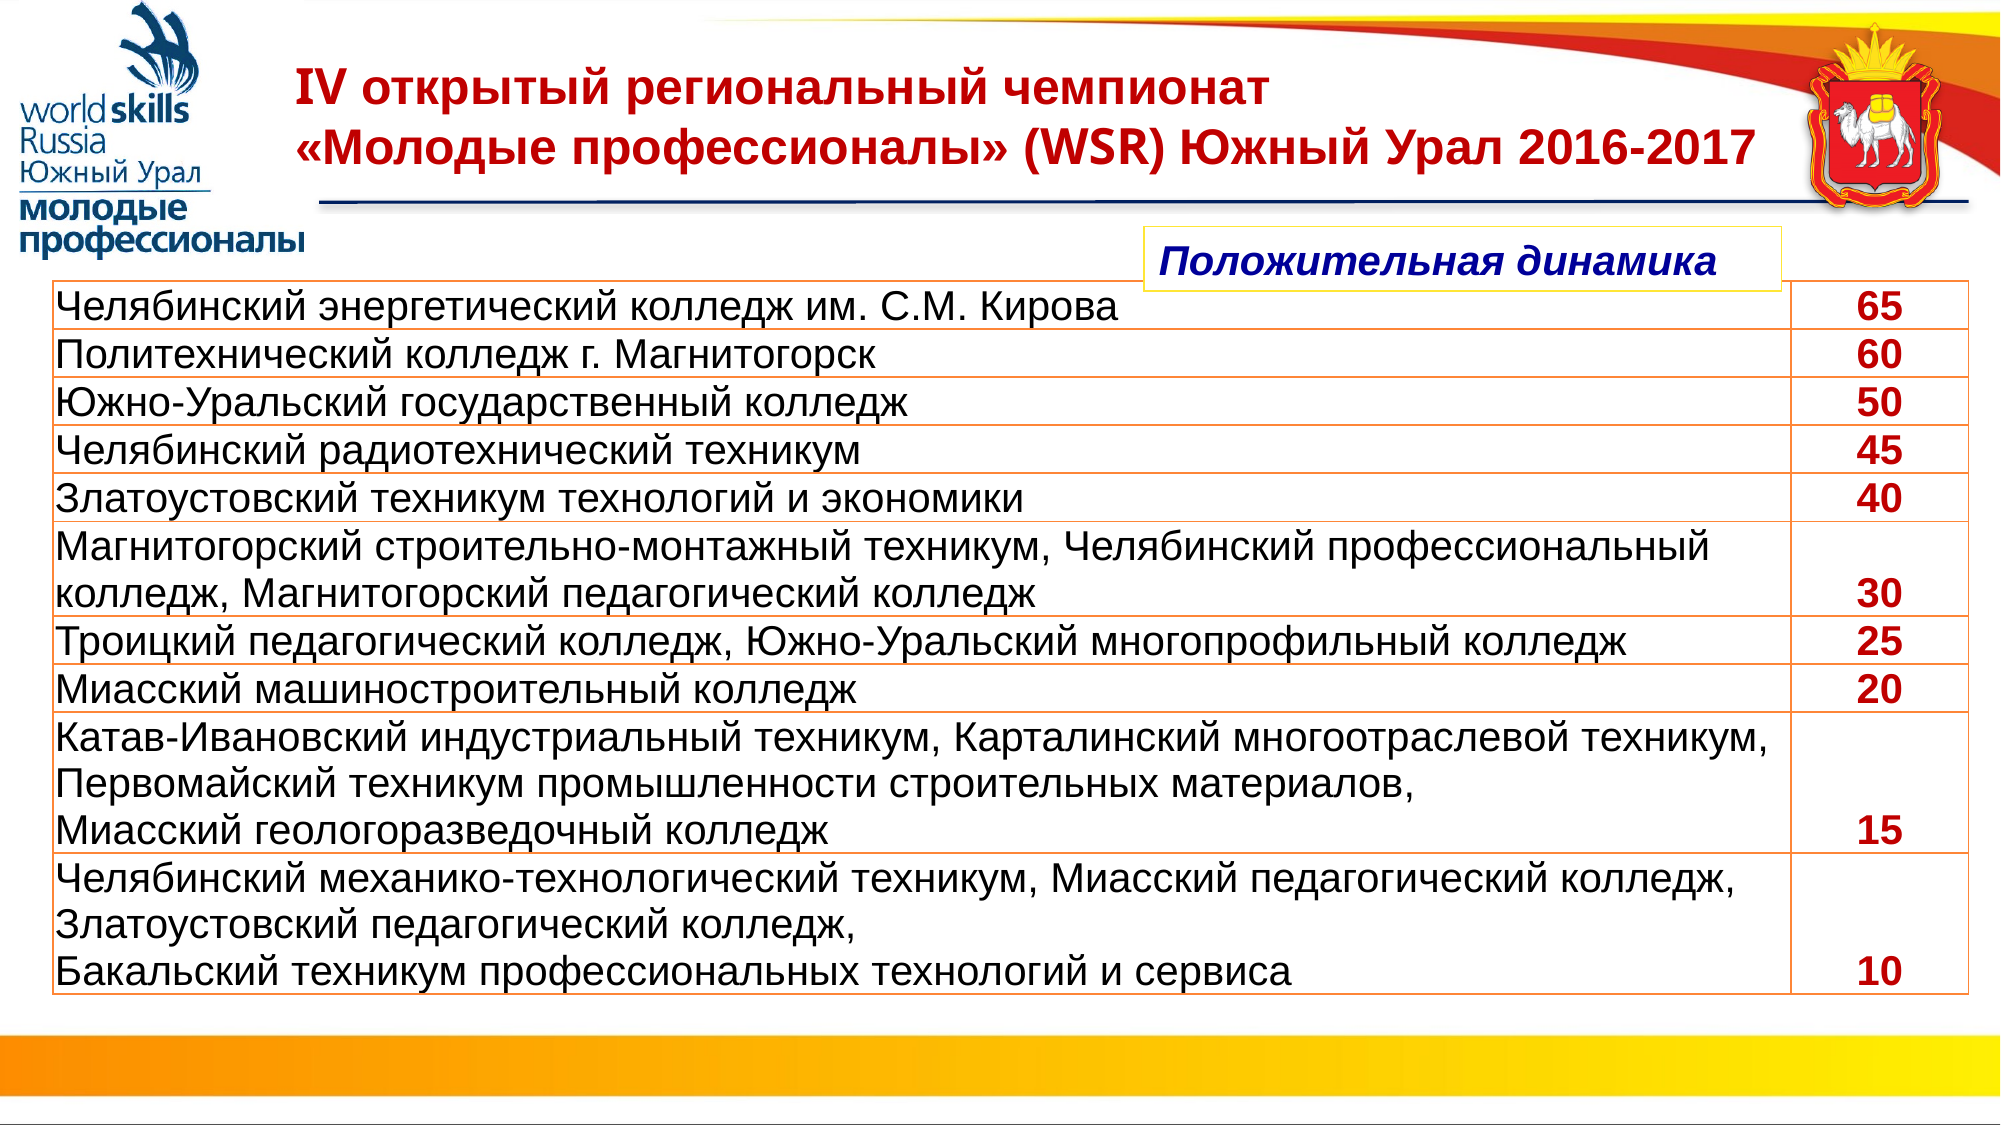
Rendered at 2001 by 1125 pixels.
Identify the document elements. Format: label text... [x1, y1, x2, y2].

table_cell Челябинский механико-технологический техникум, Миасский педагогический колледж, Златоустовский педагогический колледж, Бакальский техникум профессиональных технологий и сервиса [54, 854, 1790, 993]
table_header Челябинский энергетический колледж им. С.М. Кирова [54, 282, 1790, 328]
table_cell 40 [1792, 474, 1968, 521]
table_cell Миасский машиностроительный колледж [54, 665, 1790, 711]
table_cell 45 [1792, 426, 1968, 472]
table_cell 30 [1792, 522, 1968, 615]
table_cell 50 [1792, 378, 1968, 424]
table_cell 10 [1792, 854, 1968, 993]
table_cell 60 [1792, 330, 1968, 376]
table_cell 15 [1792, 713, 1968, 852]
table_header 65 [1792, 282, 1968, 328]
table_cell Катав-Ивановский индустриальный техникум, Карталинский многоотраслевой техникум, Первомайский техникум промышленности строительных материалов, Миасский геологоразведочный колледж [54, 713, 1790, 852]
table_cell Южно-Уральский государственный колледж [54, 378, 1790, 424]
text_box Положительная динамика [1143, 226, 1782, 292]
table_cell 25 [1792, 617, 1968, 663]
table_cell Магнитогорский строительно-монтажный техникум, Челябинский профессиональный колледж, Магнитогорский педагогический колледж [54, 522, 1790, 615]
picture [0, 0, 2001, 1125]
table_cell 20 [1792, 665, 1968, 711]
table_cell Челябинский радиотехнический техникум [54, 426, 1790, 472]
text_box IV открытый региональный чемпионат «Молодые профессионалы» (WSR) Южный Урал 2016-2017 [304, 0, 1956, 182]
table_cell Политехнический колледж г. Магнитогорск [54, 330, 1790, 376]
table_cell Златоустовский техникум технологий и экономики [54, 474, 1790, 521]
table_cell Троицкий педагогический колледж, Южно-Уральский многопрофильный колледж [54, 617, 1790, 663]
